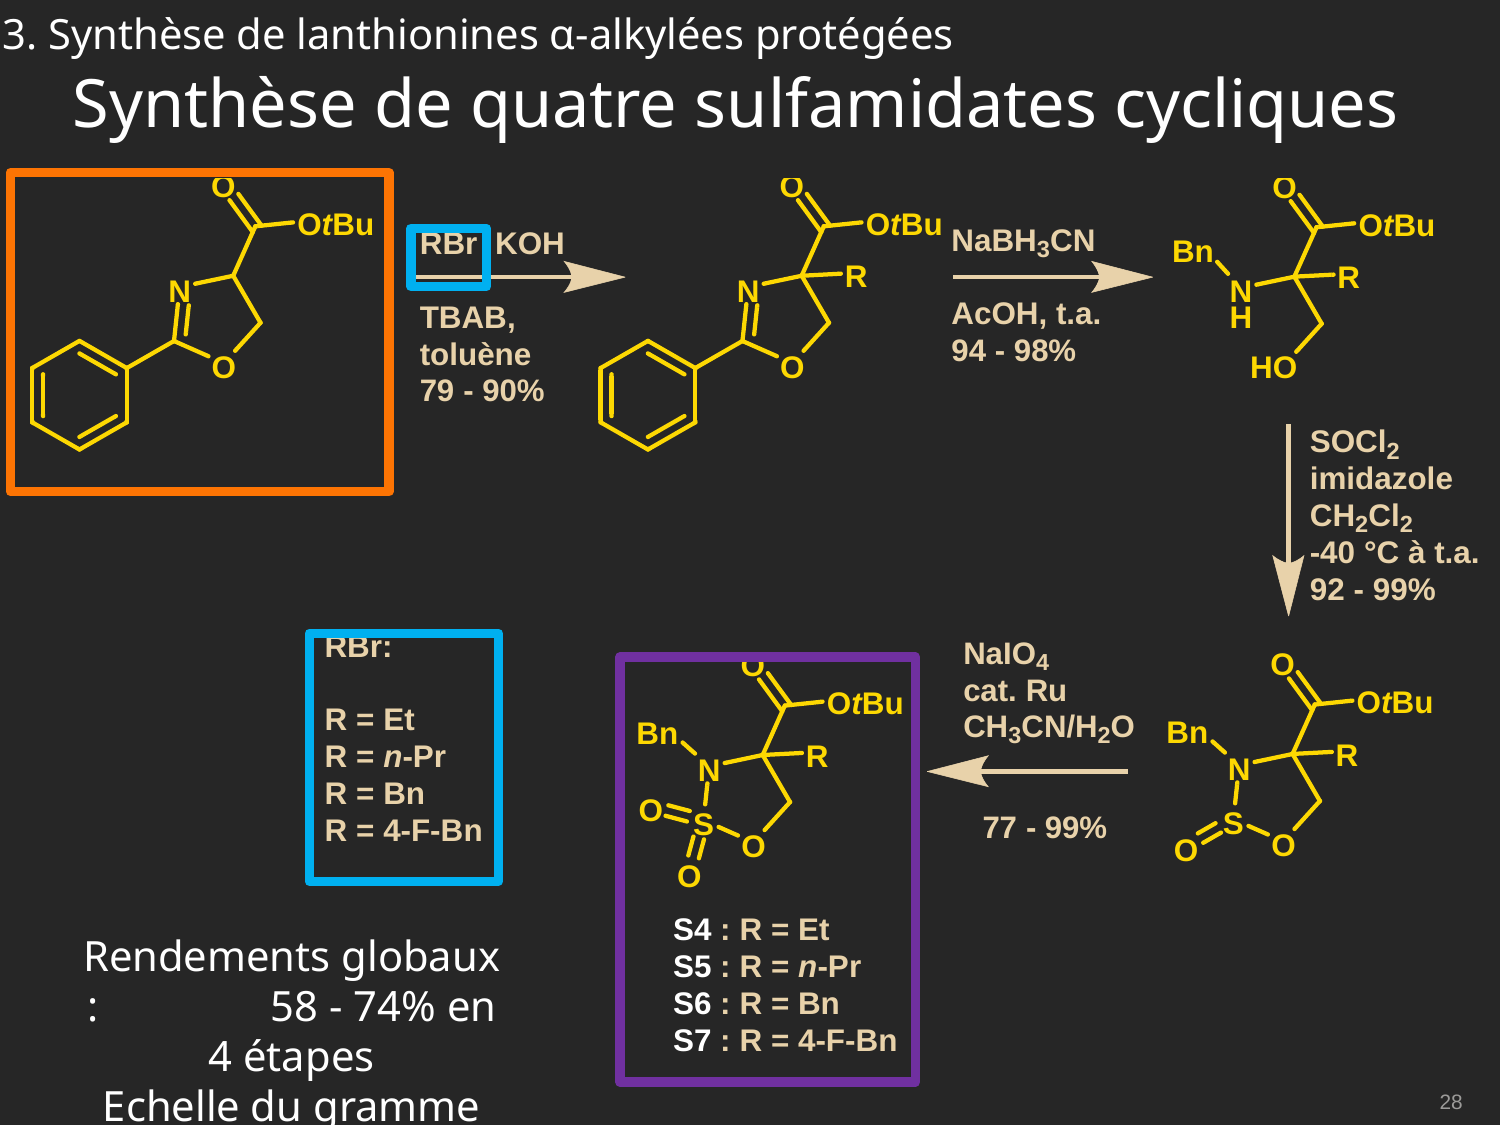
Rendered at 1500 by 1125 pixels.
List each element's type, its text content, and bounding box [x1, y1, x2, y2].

text_box 3. Synthèse de lanthionines α-alkylées protégées [0, 0, 970, 116]
slide_number 28 [1337, 1098, 1463, 1114]
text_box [22, 177, 1490, 1090]
text_box [9, 171, 14, 493]
text_box Rendements globaux : 58 - 74% en 4 étapes Echelle du gramme [64, 1098, 519, 1125]
title Synthèse de quatre sulfamidates cycliques [64, 7, 1415, 168]
